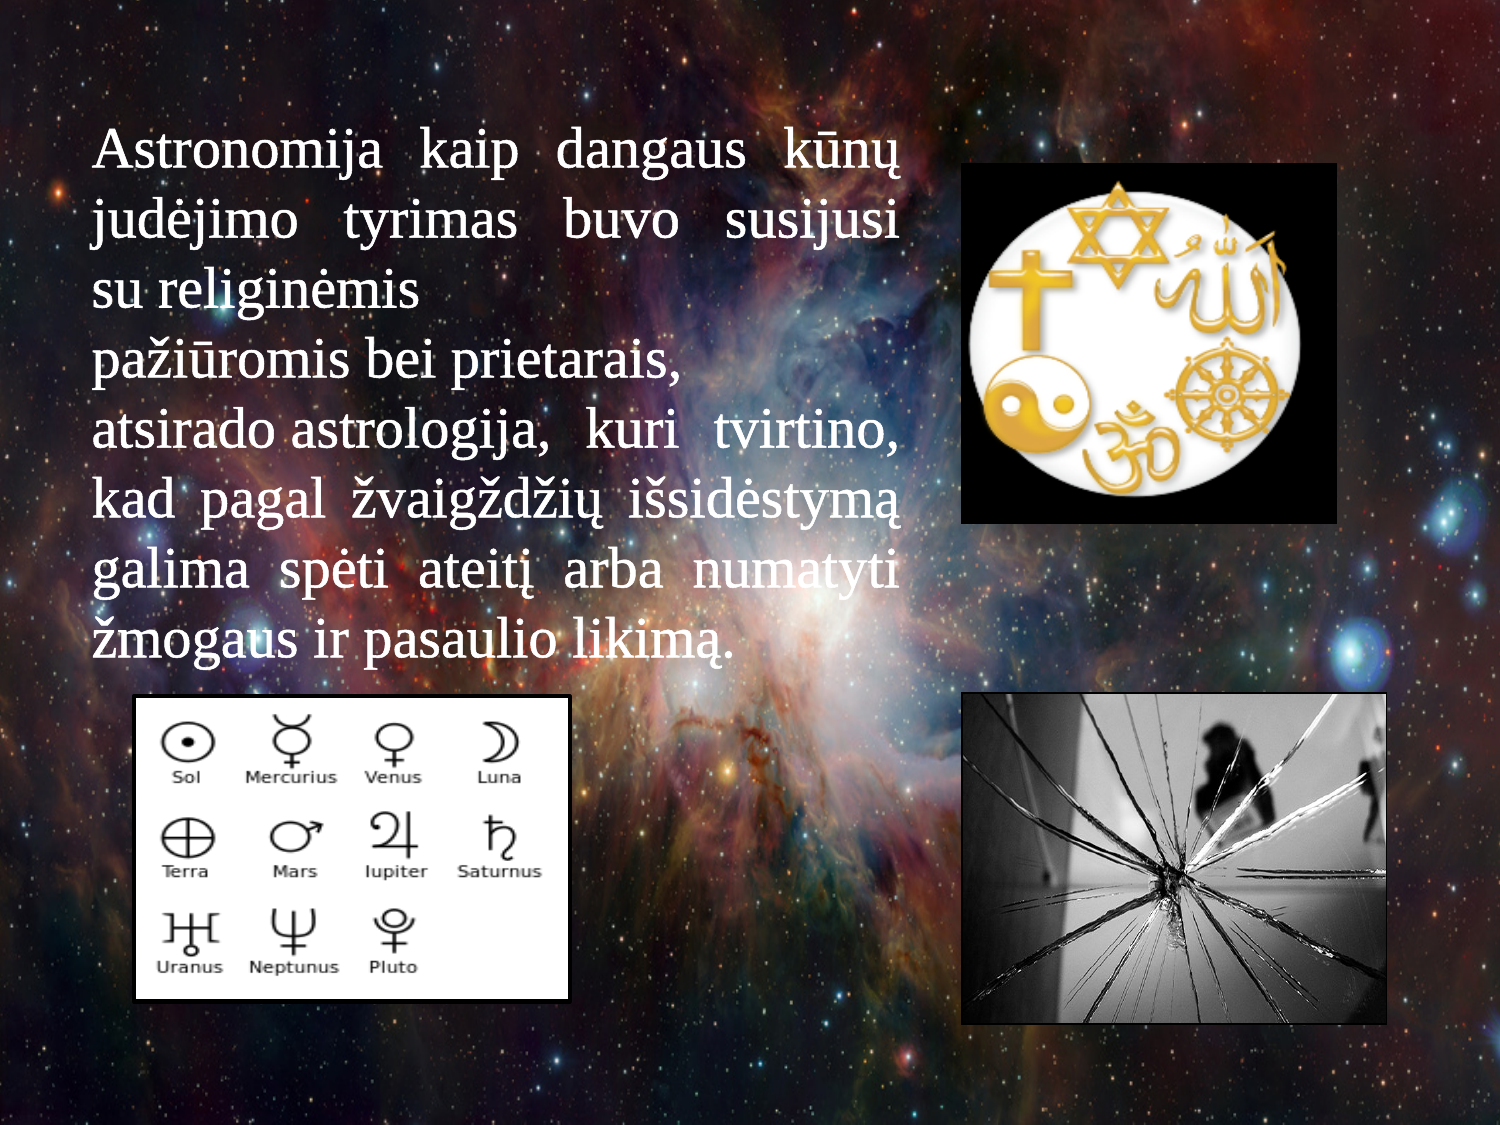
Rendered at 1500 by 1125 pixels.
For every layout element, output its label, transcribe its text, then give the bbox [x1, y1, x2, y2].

picture [0, 0, 1500, 1125]
text_box Astronomija kaip dangaus kūnų judėjimo tyrimas buvo susijusi su religinėmis pažiūromis bei prietarais, atsirado astrologija, kuri tvirtino, kad pagal žvaigždžių išsidėstymą galima spėti ateitį arba numatyti žmogaus ir pasaulio likimą. [76, 101, 916, 677]
